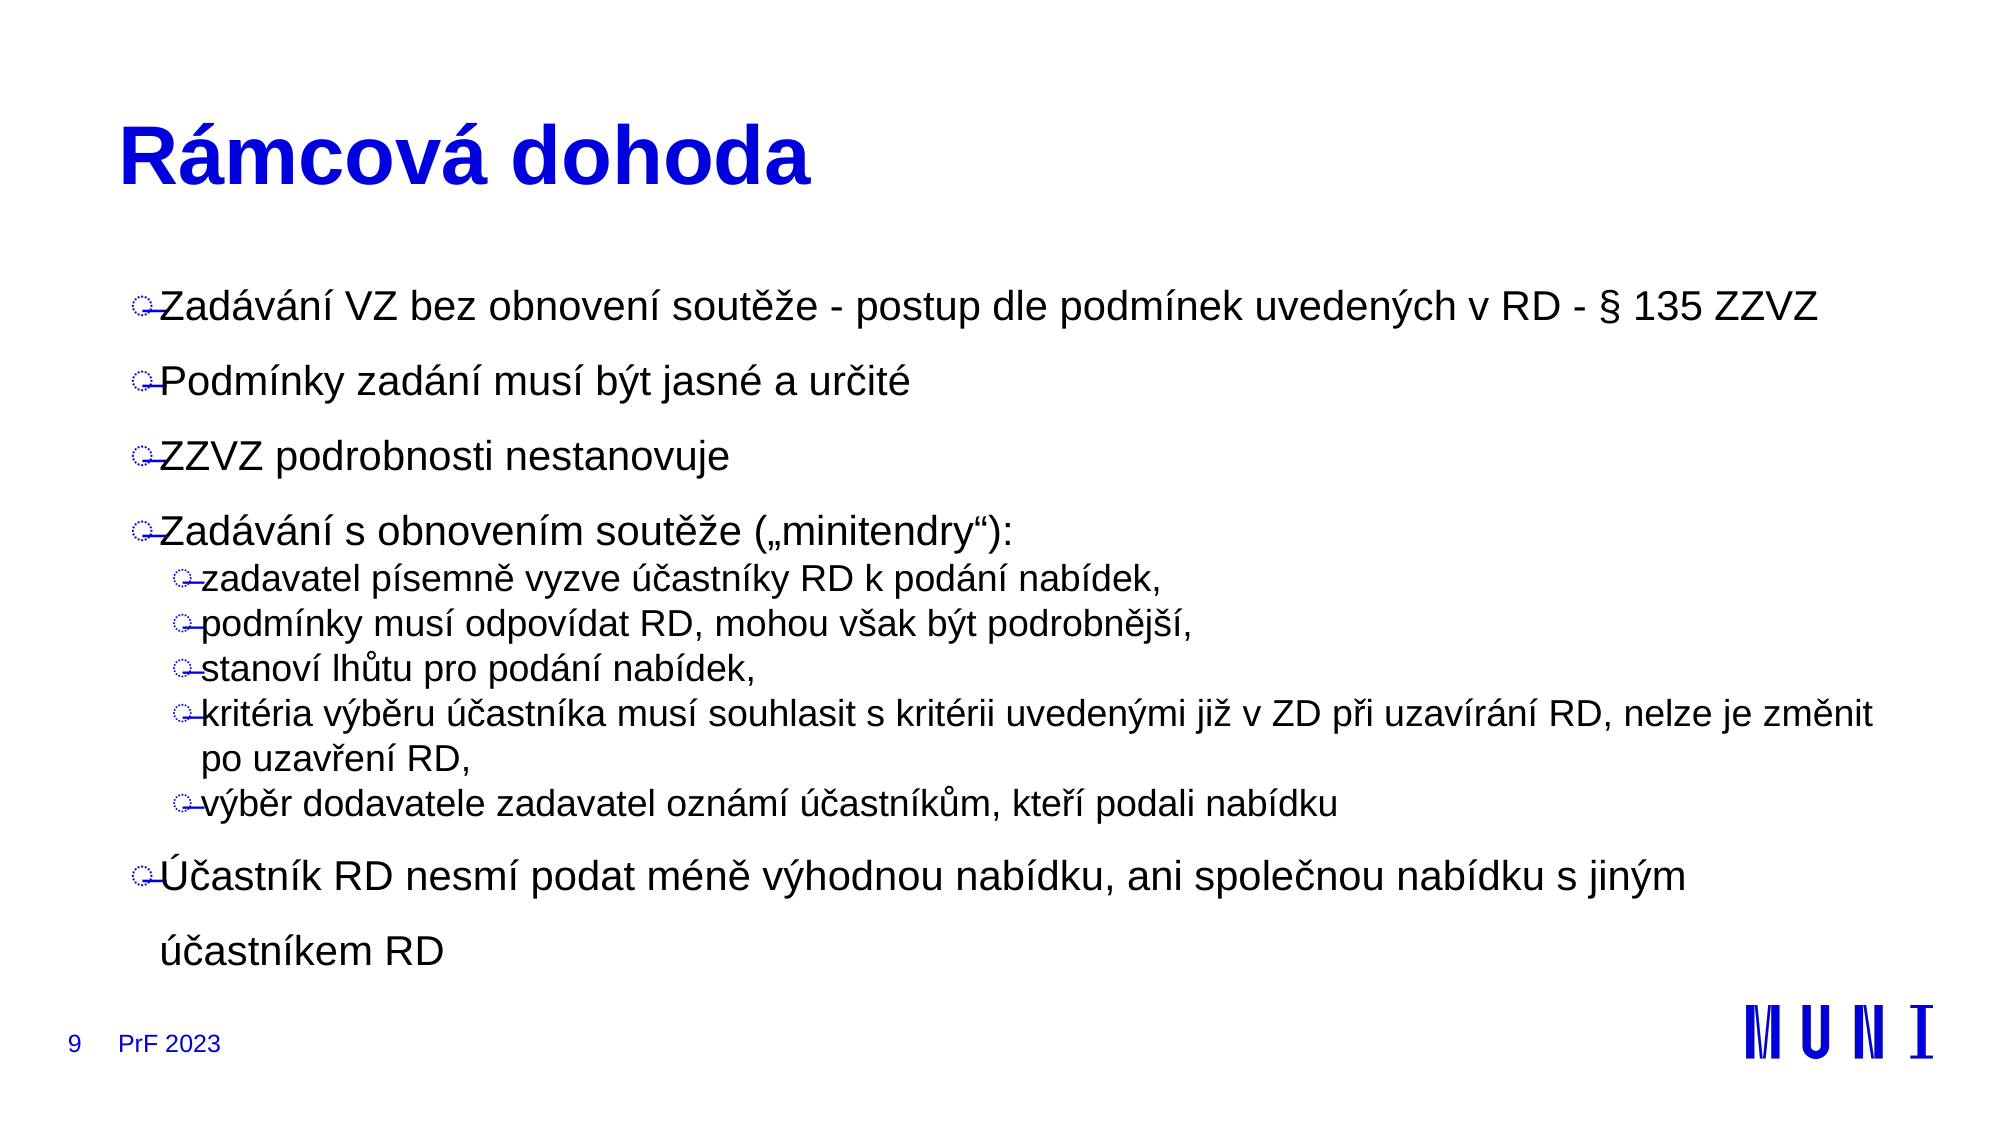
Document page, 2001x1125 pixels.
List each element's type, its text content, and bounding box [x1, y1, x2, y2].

list Zadávání VZ bez obnovení soutěže - postup dle podmínek uvedených v RD - § 135 ZZVZ Podmínky zadání musí být jasné a určité ZZVZ podrobnosti nestanovuje Zadávání s obnovením soutěže („minitendry“): zadavatel písemně vyzve účastníky RD k podání nabídek, podmínky musí odpovídat RD, mohou však být podrobnější, stanoví lhůtu pro podání nabídek, kritéria výběru účastníka musí souhlasit s kritérii uvedenými již v ZD při uzavírání RD, nelze je změnit po uzavření RD, výběr dodavatele zadavatel oznámí účastníkům, kteří podali nabídku Účastník RD nesmí podat méně výhodnou nabídku, ani společnou nabídku s jiným účastníkem RD [118, 253, 1883, 964]
footer PrF 2023 [118, 1021, 1418, 1063]
title Rámcová dohoda [118, 118, 1883, 193]
picture [1746, 1005, 1933, 1059]
slide_number 9 [67, 1021, 110, 1063]
